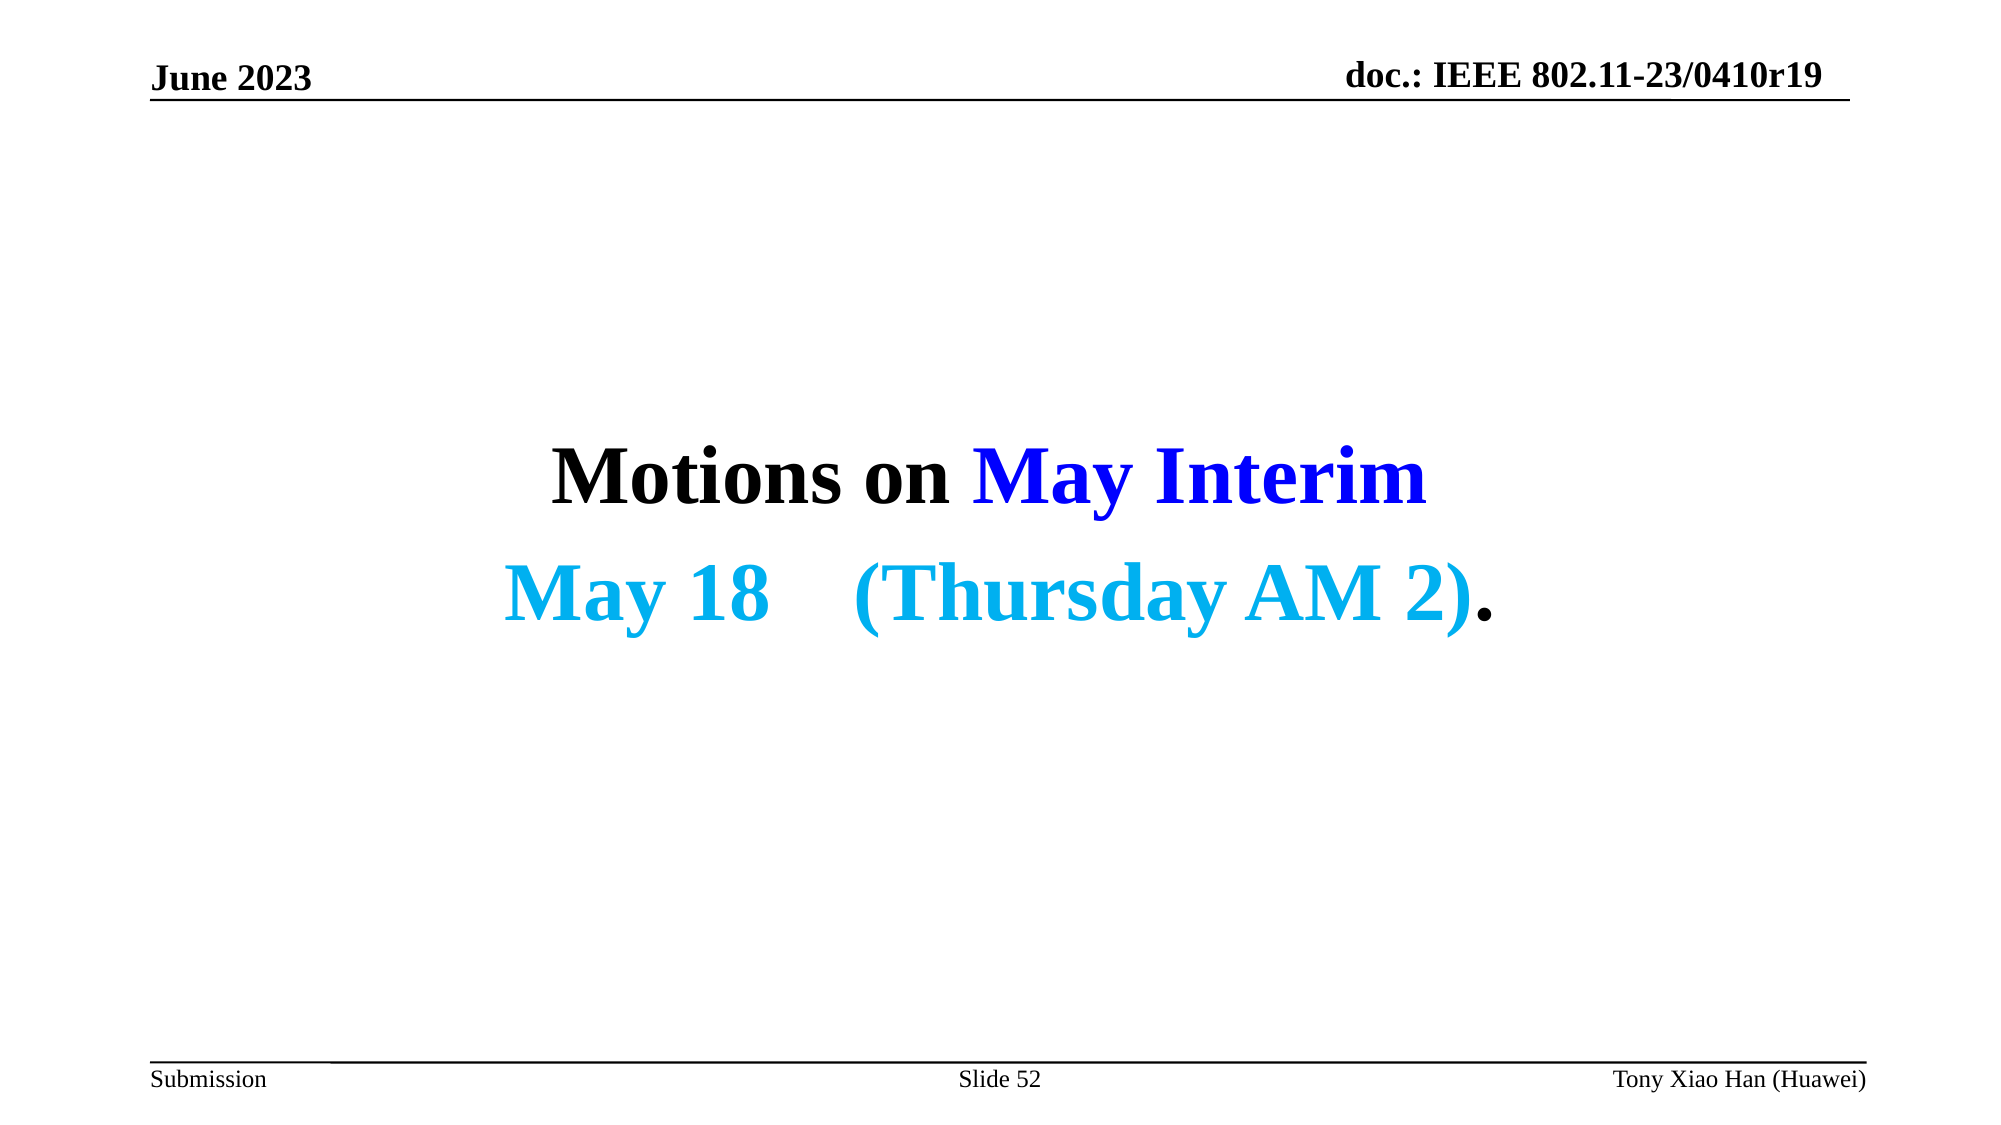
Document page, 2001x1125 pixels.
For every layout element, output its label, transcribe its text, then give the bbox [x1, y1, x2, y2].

text_box Motions on May Interim May 18 (Thursday AM 2). [362, 412, 1638, 950]
